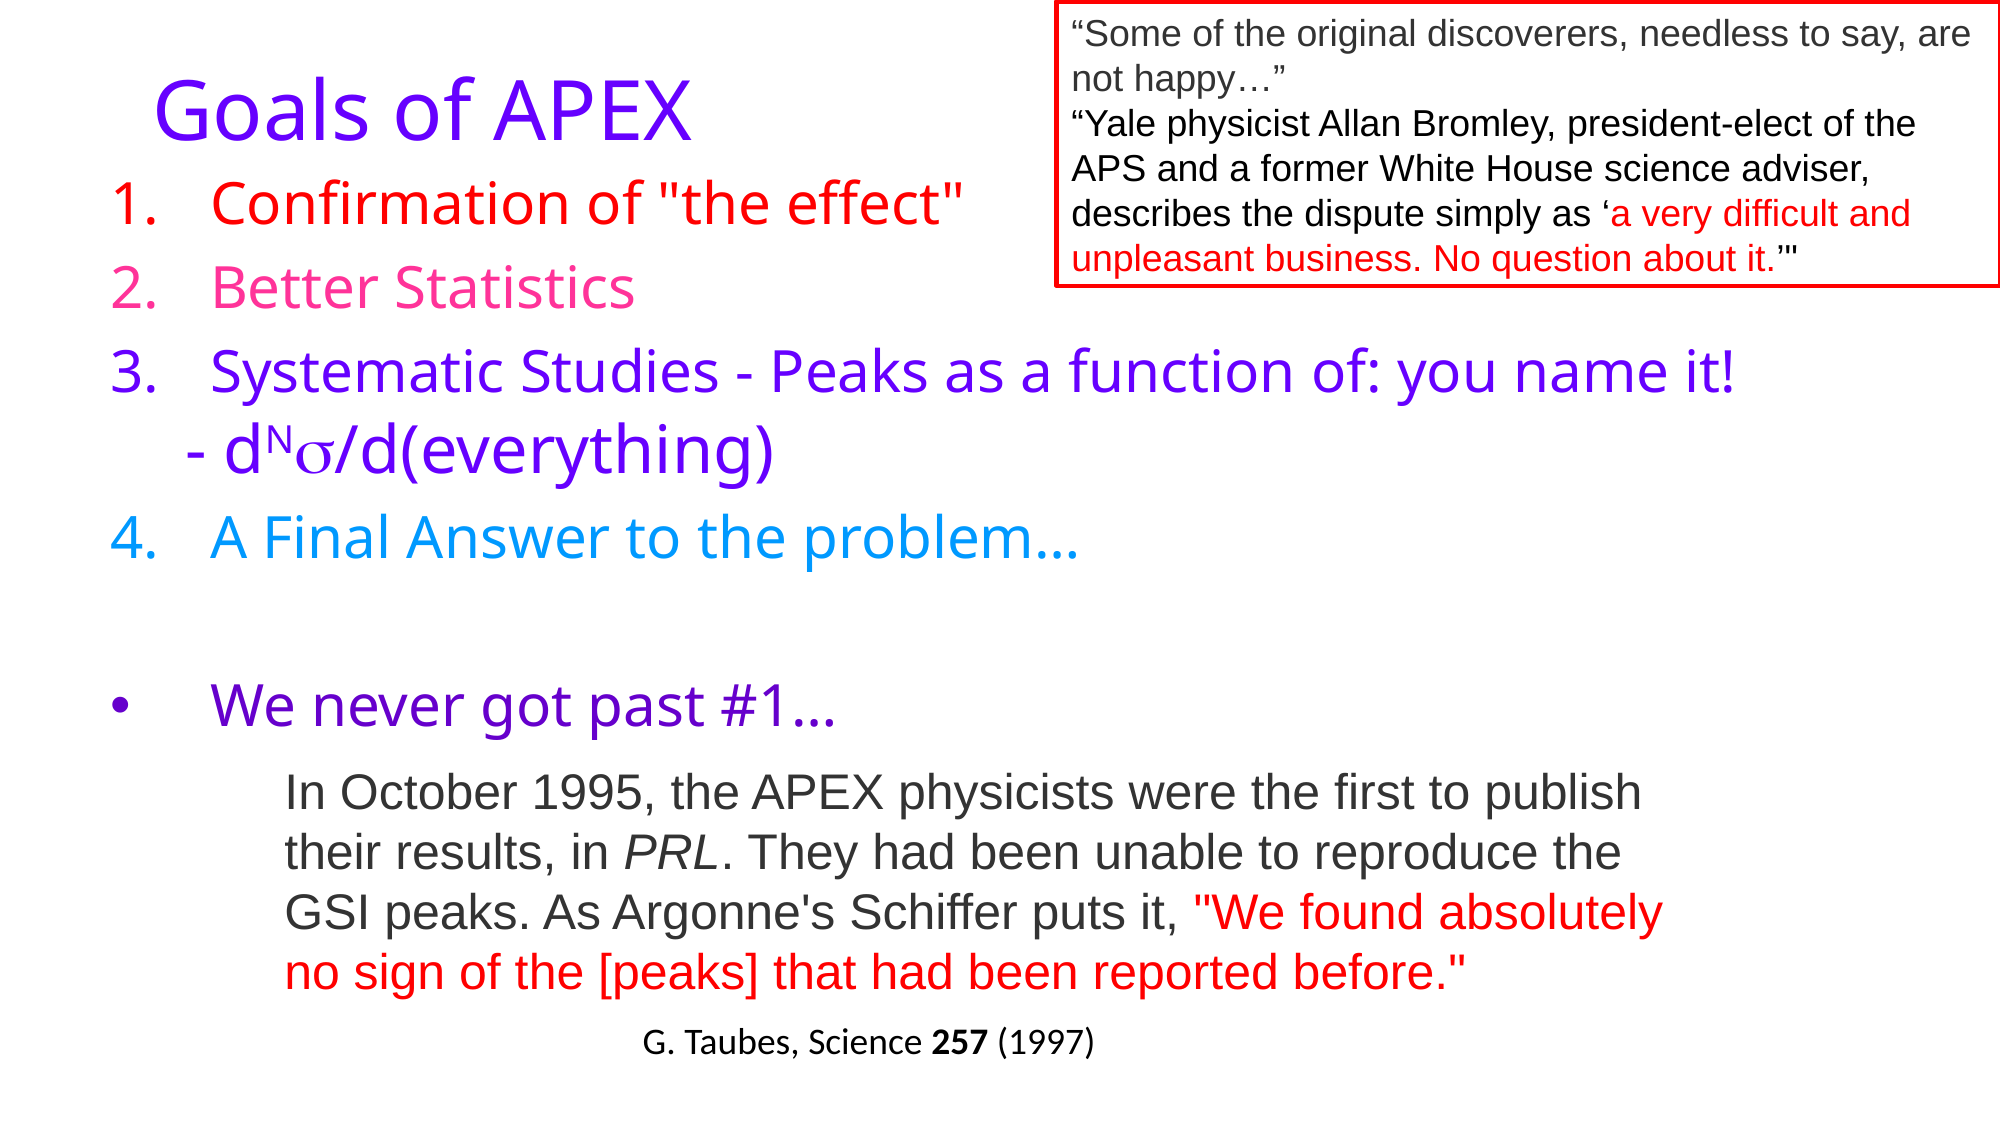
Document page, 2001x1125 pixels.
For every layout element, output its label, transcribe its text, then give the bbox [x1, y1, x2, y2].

text_box “Some of the original discoverers, needless to say, are not happy…” “Yale physicist Allan Bromley, president-elect of the APS and a former White House science adviser, describes the dispute simply as ‘a very difficult and unpleasant business. No question about it.’" [1056, 1, 2000, 286]
list Confirmation of "the effect" Better Statistics Systematic Studies - Peaks as a function of: you name it! - dNs/d(everything) A Final Answer to the problem… We never got past #1… [95, 167, 1821, 881]
text_box G. Taubes, Science 257 (1997) [627, 1009, 1111, 1070]
text_box In October 1995, the APEX physicists were the first to publish their results, in PRL. They had been unable to reproduce the GSI peaks. As Argonne's Schiffer puts it, "We found absolutely no sign of the [peaks] that had been reported before." [269, 752, 1731, 1007]
title Goals of APEX [137, 59, 1056, 167]
